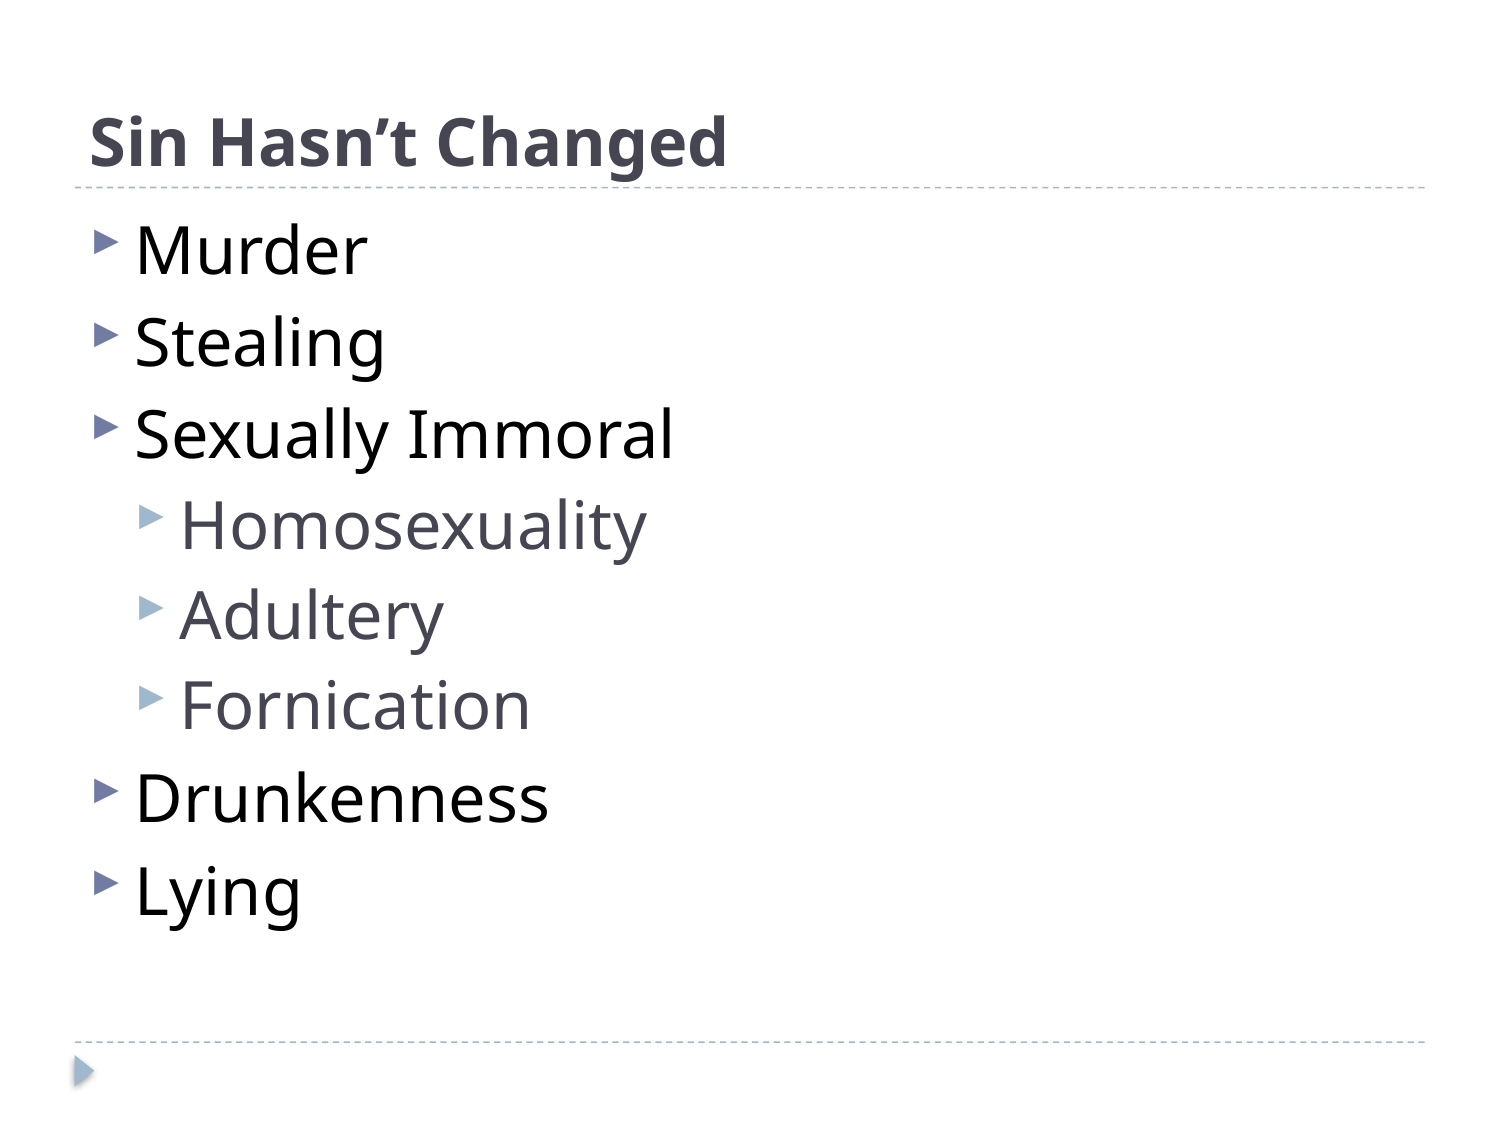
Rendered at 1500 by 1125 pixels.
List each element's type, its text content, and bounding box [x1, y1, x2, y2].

list Murder Stealing Sexually Immoral Homosexuality Adultery Fornication Drunkenness Lying [75, 200, 1425, 1010]
title Sin Hasn’t Changed [75, 24, 1425, 188]
